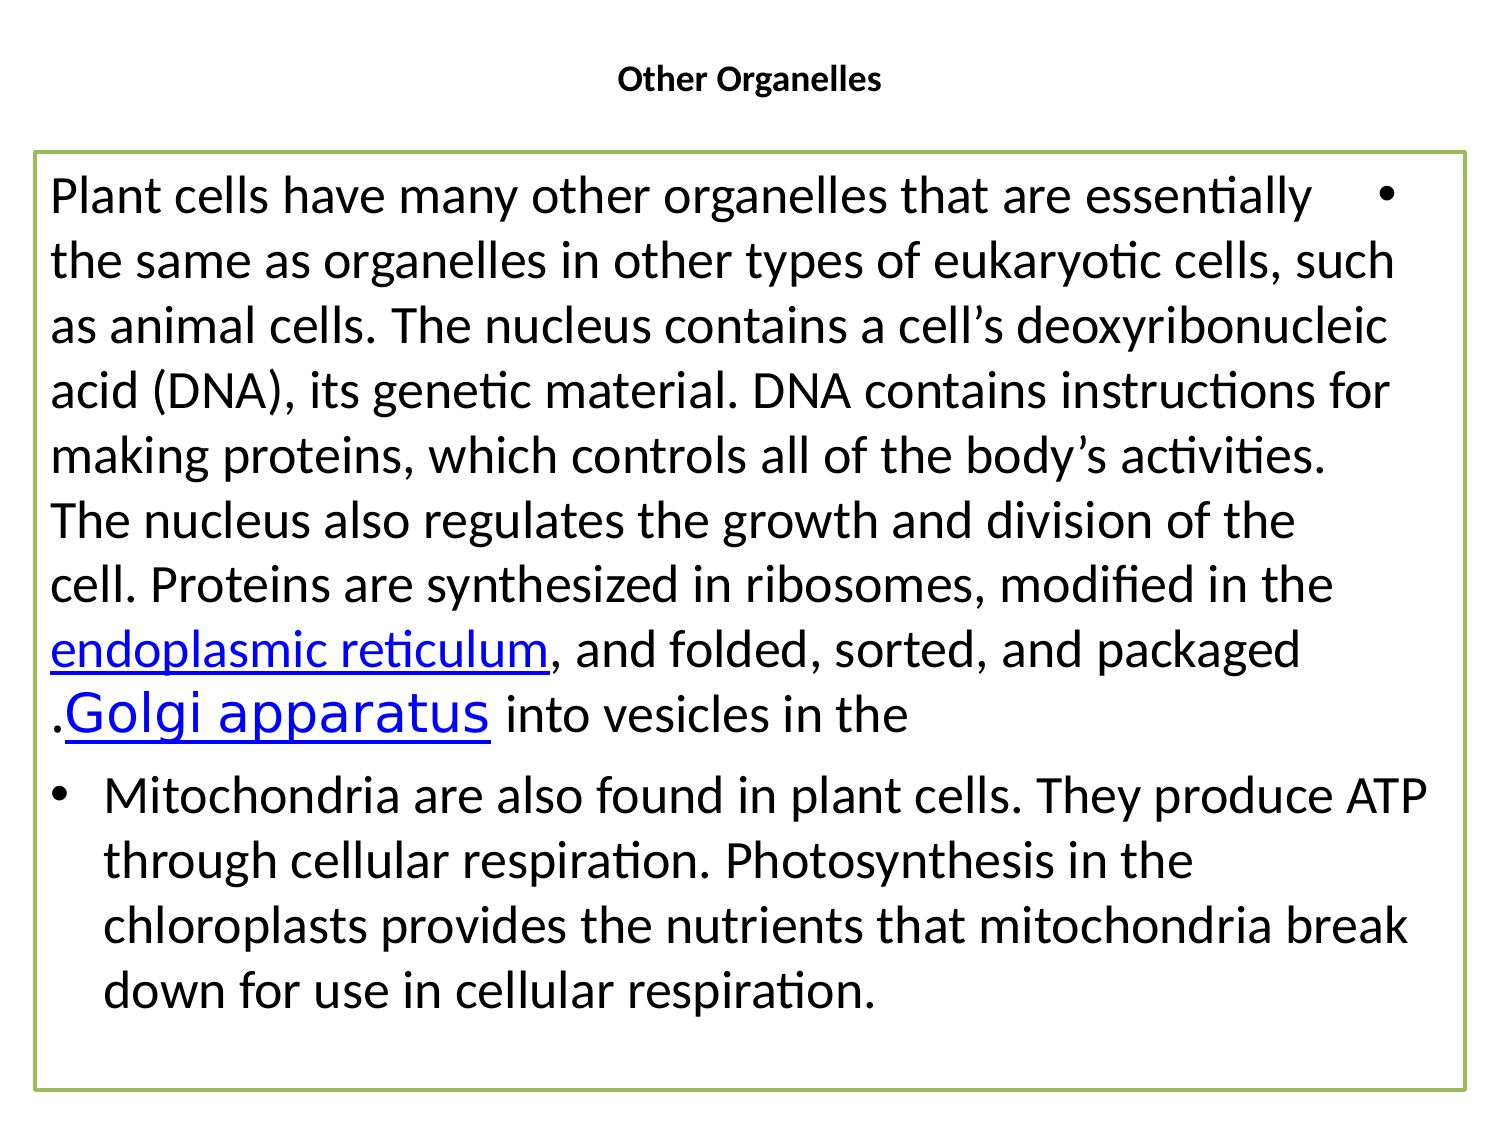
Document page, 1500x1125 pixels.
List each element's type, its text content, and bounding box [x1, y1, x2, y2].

title Other Organelles [75, 45, 1425, 150]
list Plant cells have many other organelles that are essentially the same as organelles in other types of eukaryotic cells, such as animal cells. The nucleus contains a cell’s deoxyribonucleic acid (DNA), its genetic material. DNA contains instructions for making proteins, which controls all of the body’s activities. The nucleus also regulates the growth and division of the cell. Proteins are synthesized in ribosomes, modified in the endoplasmic reticulum, and folded, sorted, and packaged into vesicles in the Golgi apparatus. Mitochondria are also found in plant cells. They produce ATP through cellular respiration. Photosynthesis in the chloroplasts provides the nutrients that mitochondria break down for use in cellular respiration. [33, 150, 1467, 1092]
